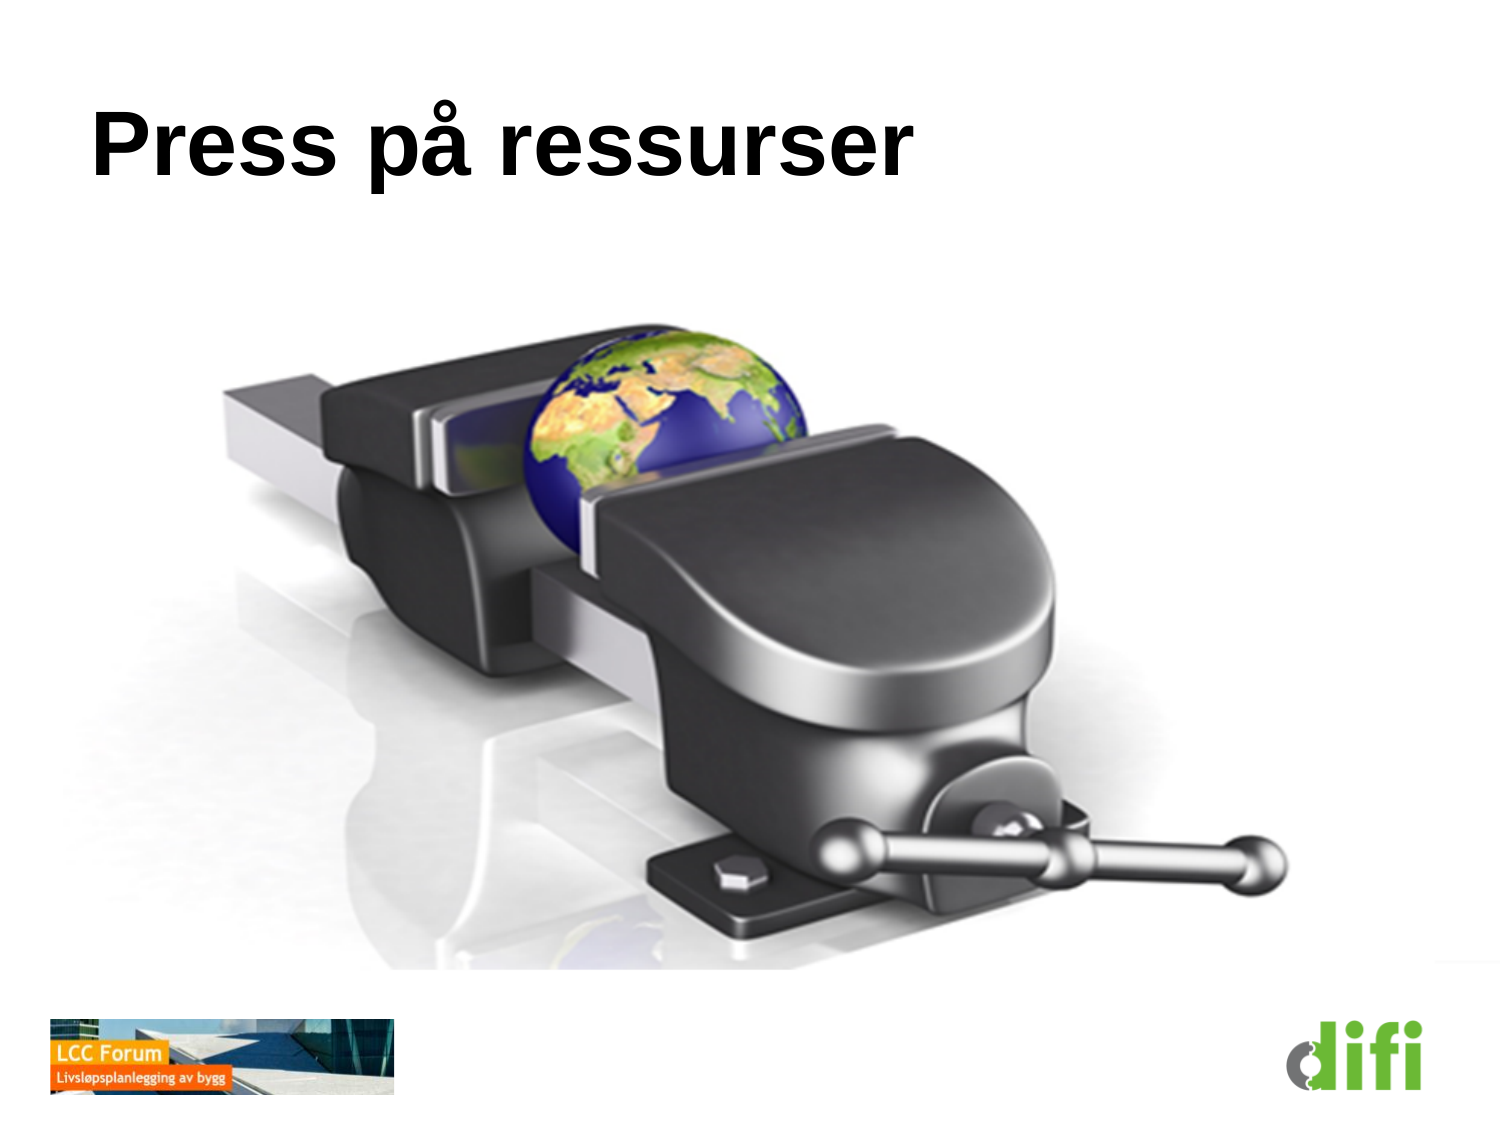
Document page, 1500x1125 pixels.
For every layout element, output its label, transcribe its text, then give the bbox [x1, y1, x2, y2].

picture [50, 1019, 395, 1095]
title Press på ressurser [75, 45, 1425, 206]
picture [0, 207, 1500, 973]
picture [1284, 1019, 1425, 1093]
